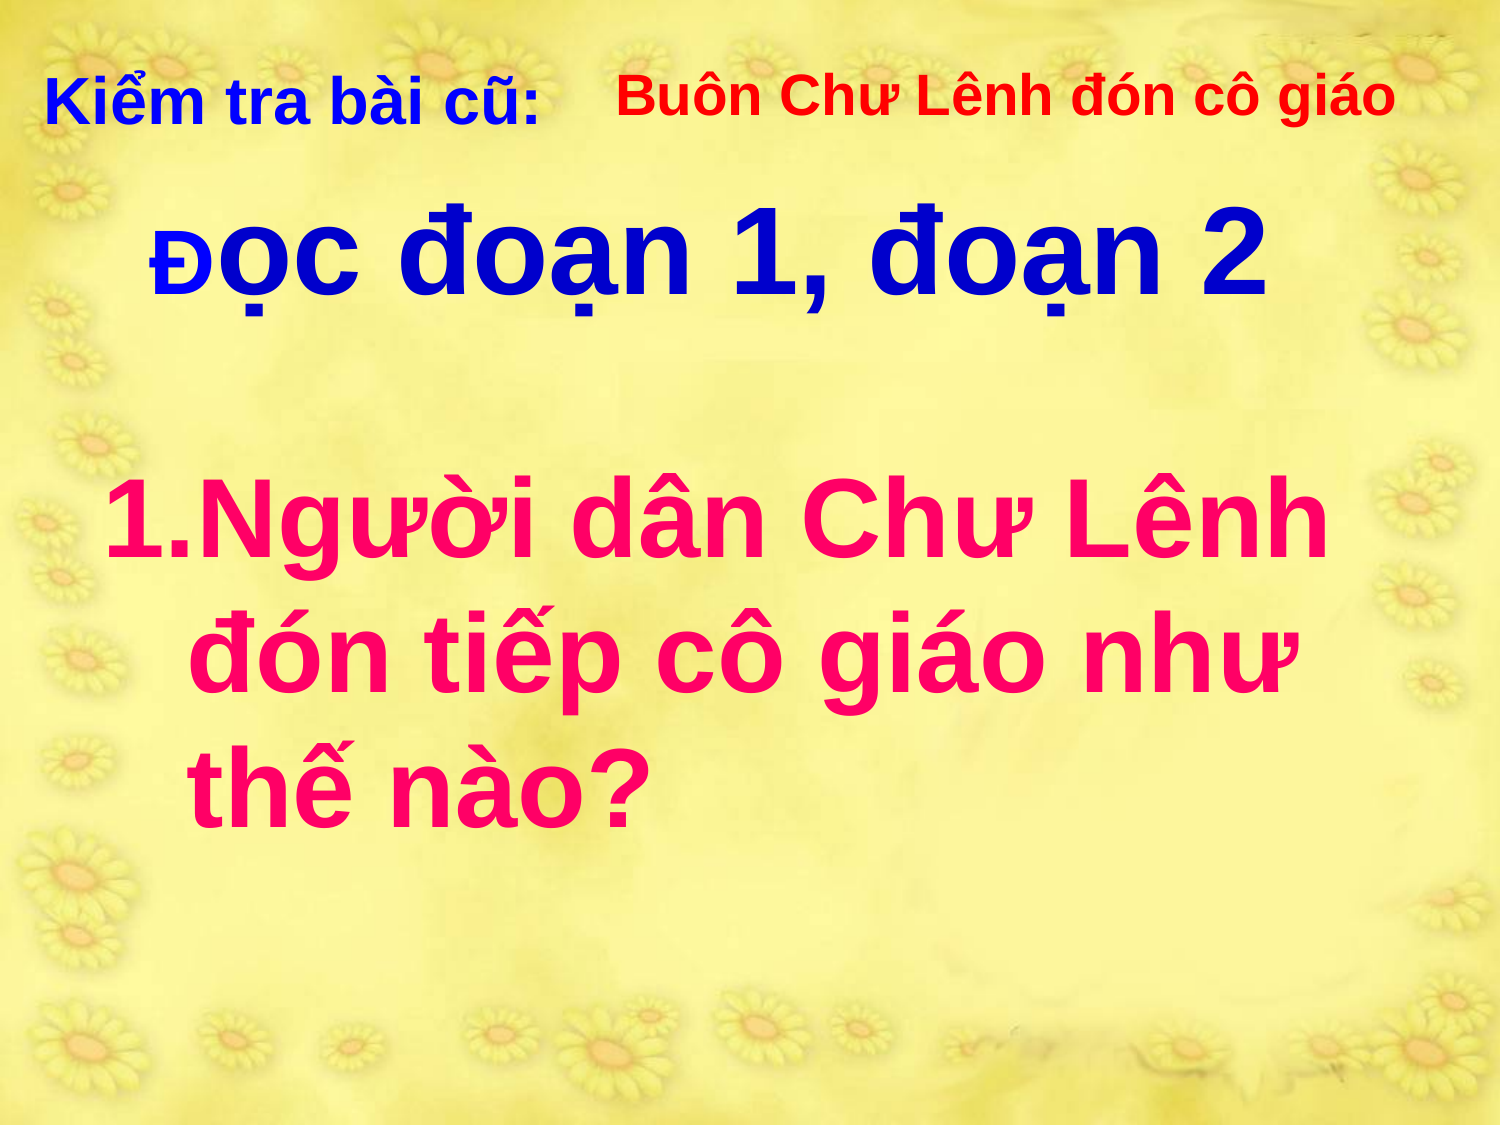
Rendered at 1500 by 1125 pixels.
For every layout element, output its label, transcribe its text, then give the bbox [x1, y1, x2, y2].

title Kiểm tra bài cũ: [12, 44, 576, 151]
text_box Người dân Chư Lênh đón tiếp cô giáo như thế nào? [87, 437, 1438, 900]
text_box Đọc đoạn 1, đoạn 2 [50, 162, 1425, 363]
picture [0, 0, 1500, 1125]
list Buôn Chư Lênh đón cô giáo [599, 49, 1463, 151]
